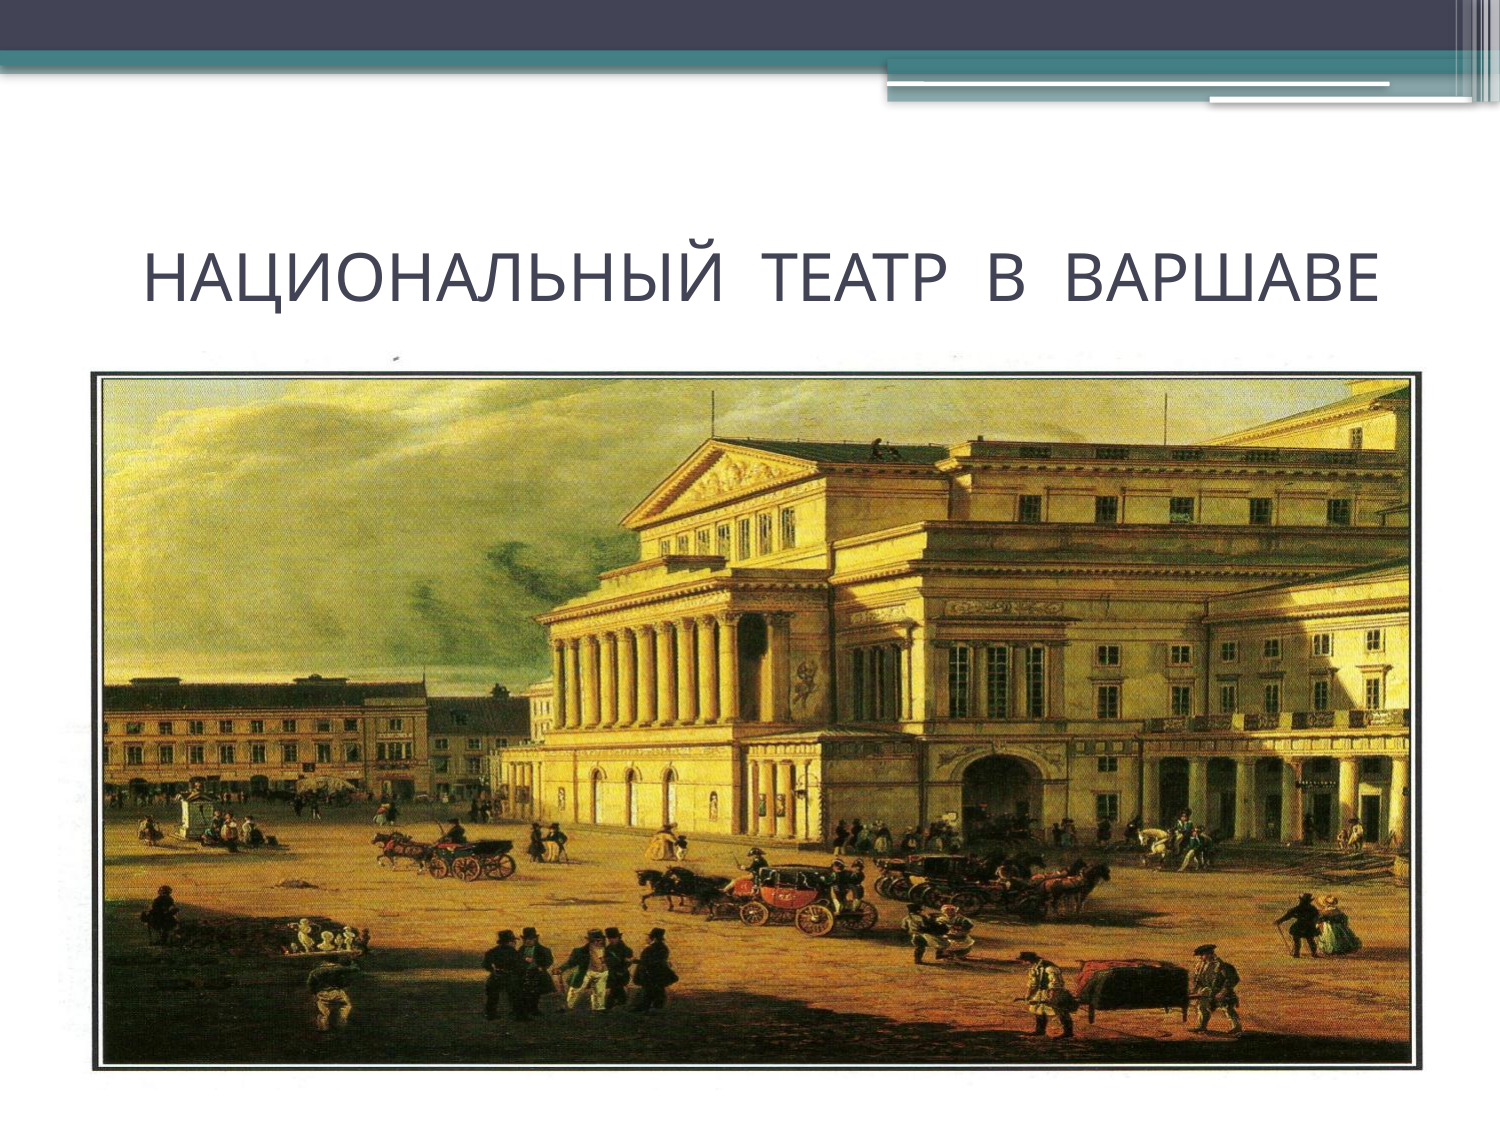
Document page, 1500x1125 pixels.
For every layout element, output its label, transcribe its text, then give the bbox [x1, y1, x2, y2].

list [58, 351, 1442, 1091]
title НАЦИОНАЛЬНЫЙ ТЕАТР В ВАРШАВЕ [75, 187, 1425, 348]
